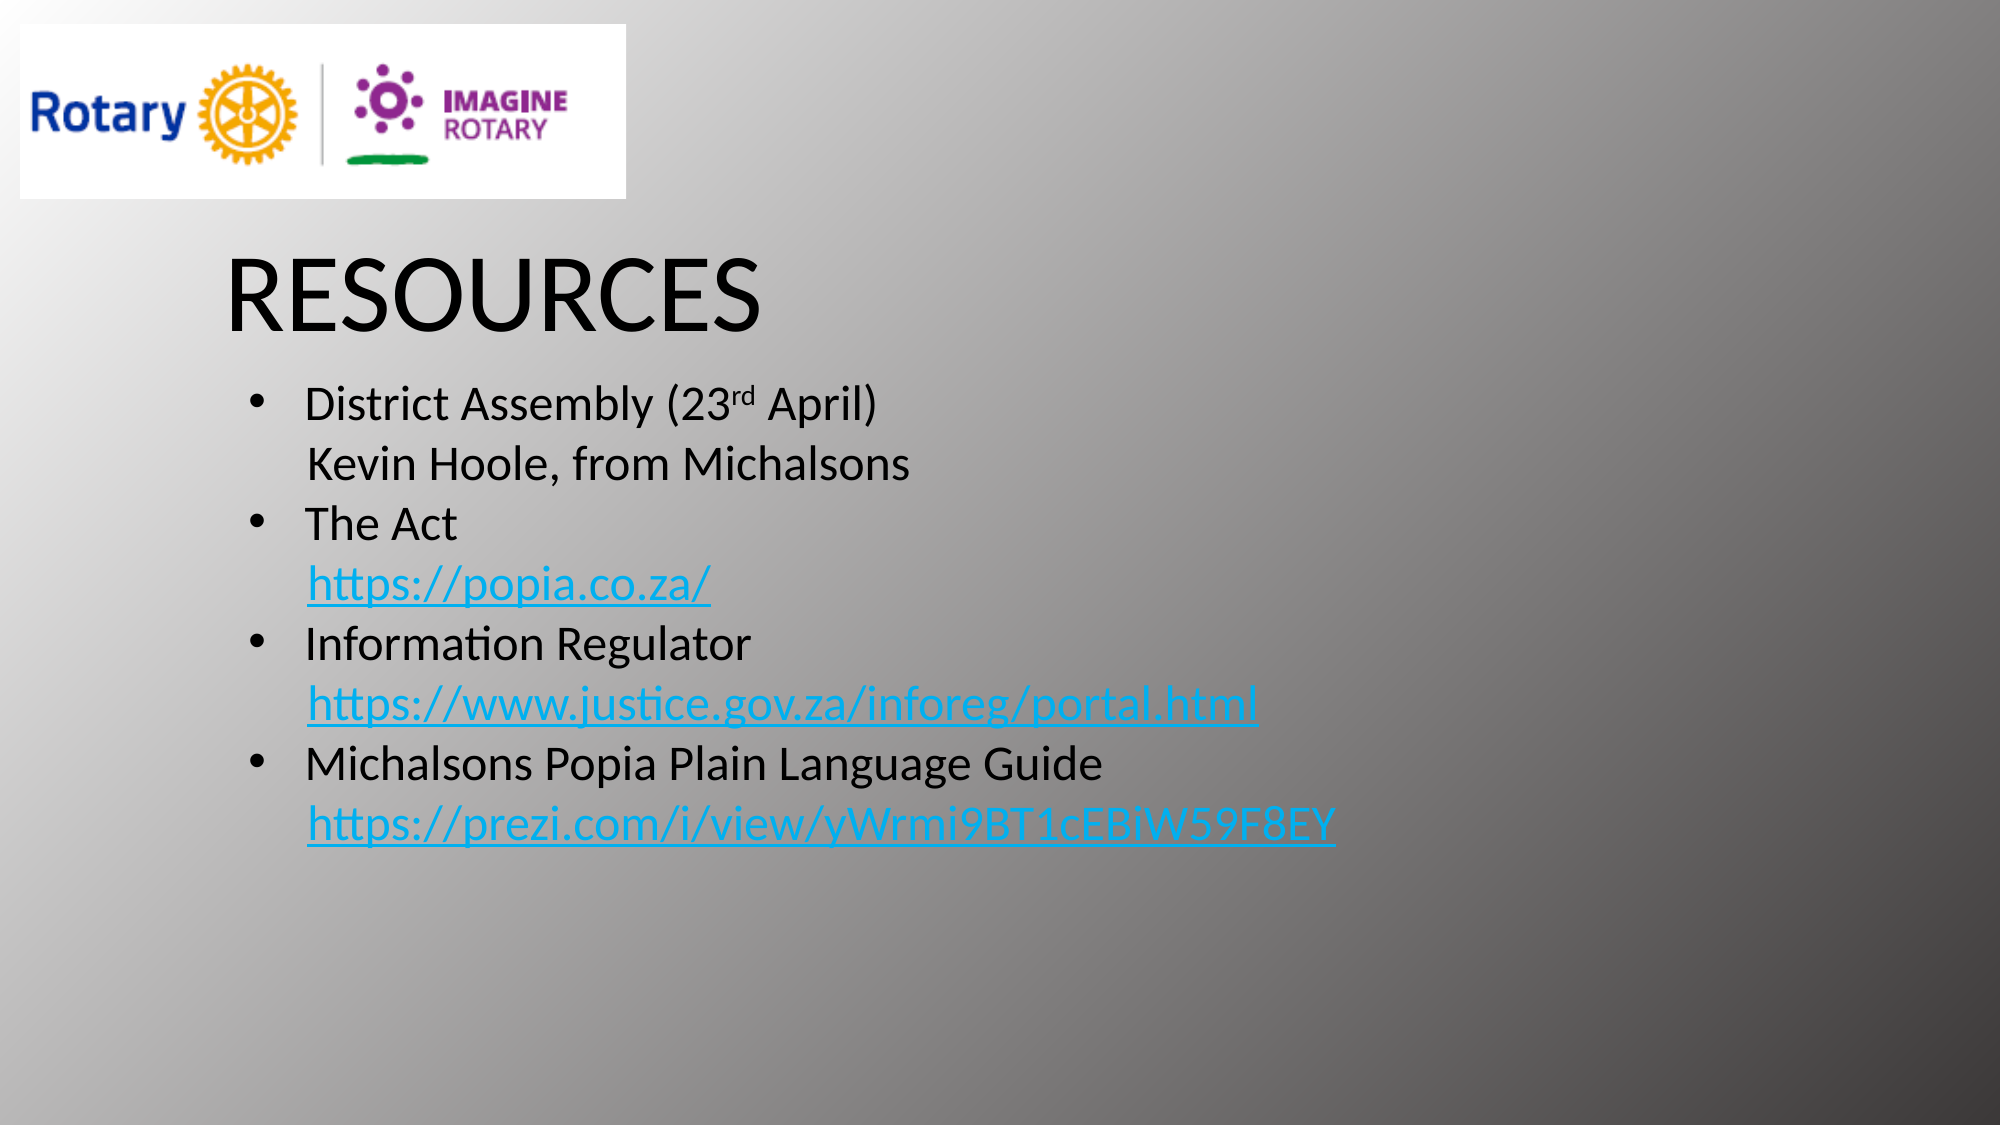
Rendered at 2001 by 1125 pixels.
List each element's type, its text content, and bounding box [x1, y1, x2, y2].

text_box District Assembly (23rd April) Kevin Hoole, from Michalsons The Act https://popia.co.za/ Information Regulator https://www.justice.gov.za/inforeg/portal.html Michalsons Popia Plain Language Guide https://prezi.com/i/view/yWrmi9BT1cEBiW59F8EY [233, 362, 1548, 948]
text_box RESOURCES [209, 211, 1500, 362]
picture [19, 24, 627, 199]
